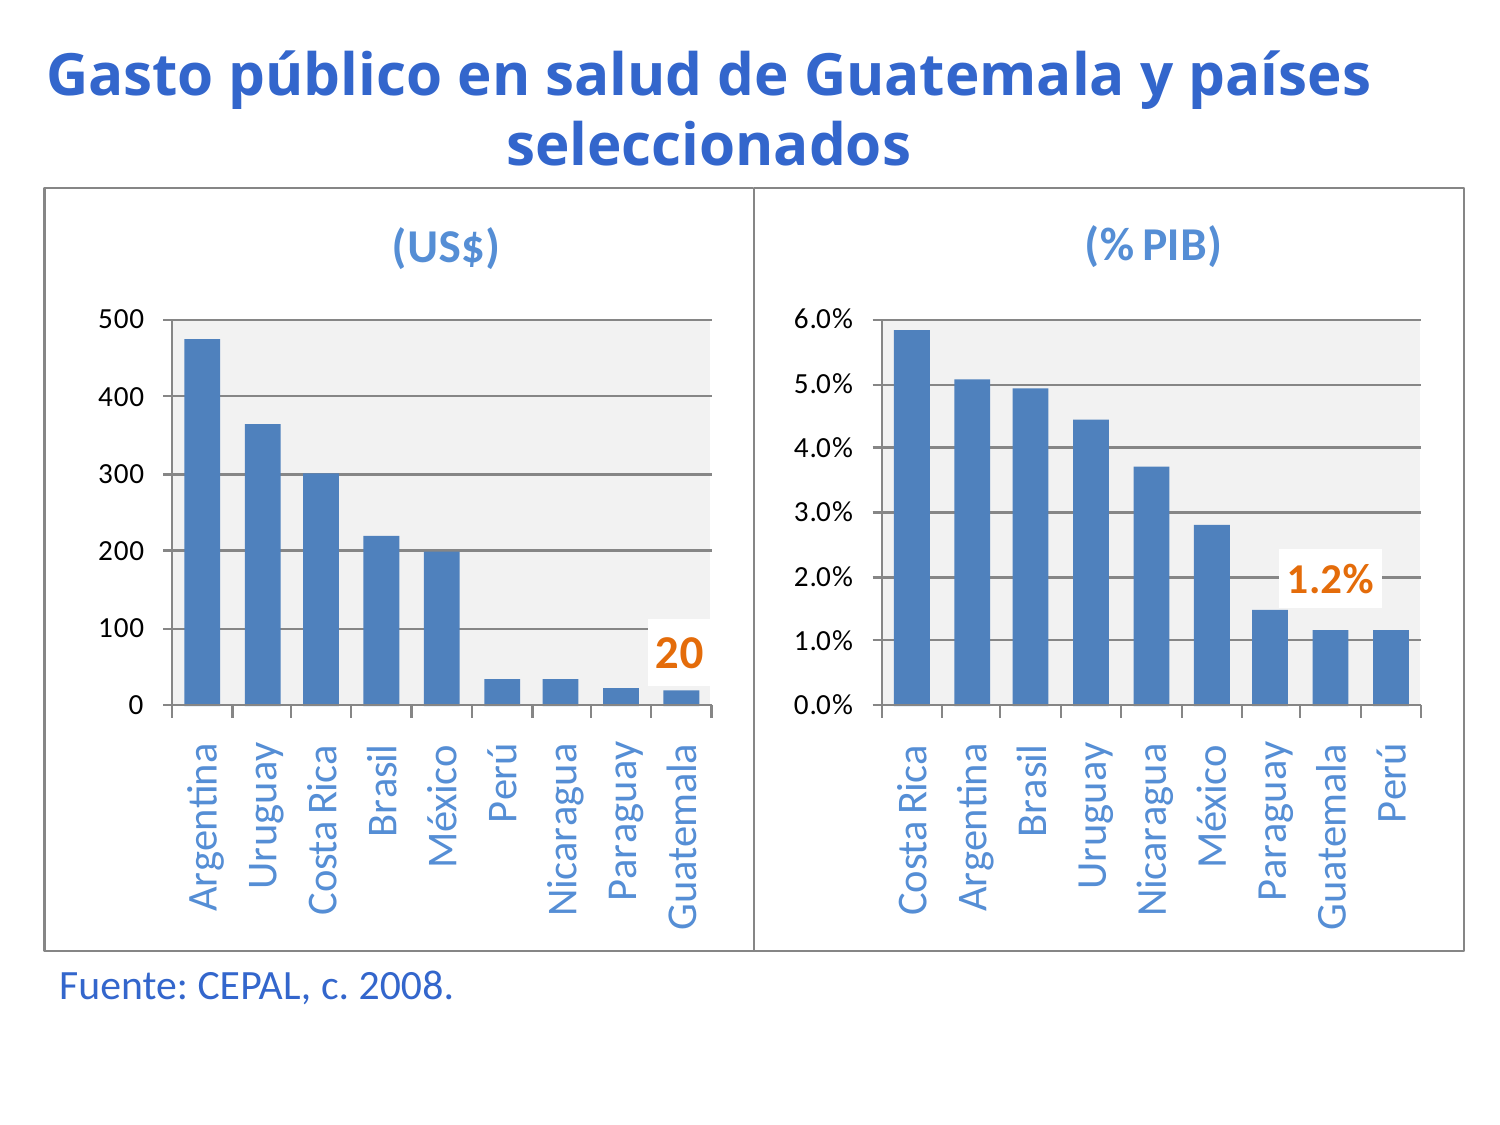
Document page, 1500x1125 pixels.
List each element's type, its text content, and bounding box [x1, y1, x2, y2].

text_box Fuente: CEPAL, c. 2008. [53, 961, 810, 1059]
picture [40, 184, 1466, 953]
text_box Gasto público en salud de Guatemala y países seleccionados [0, 31, 1418, 138]
